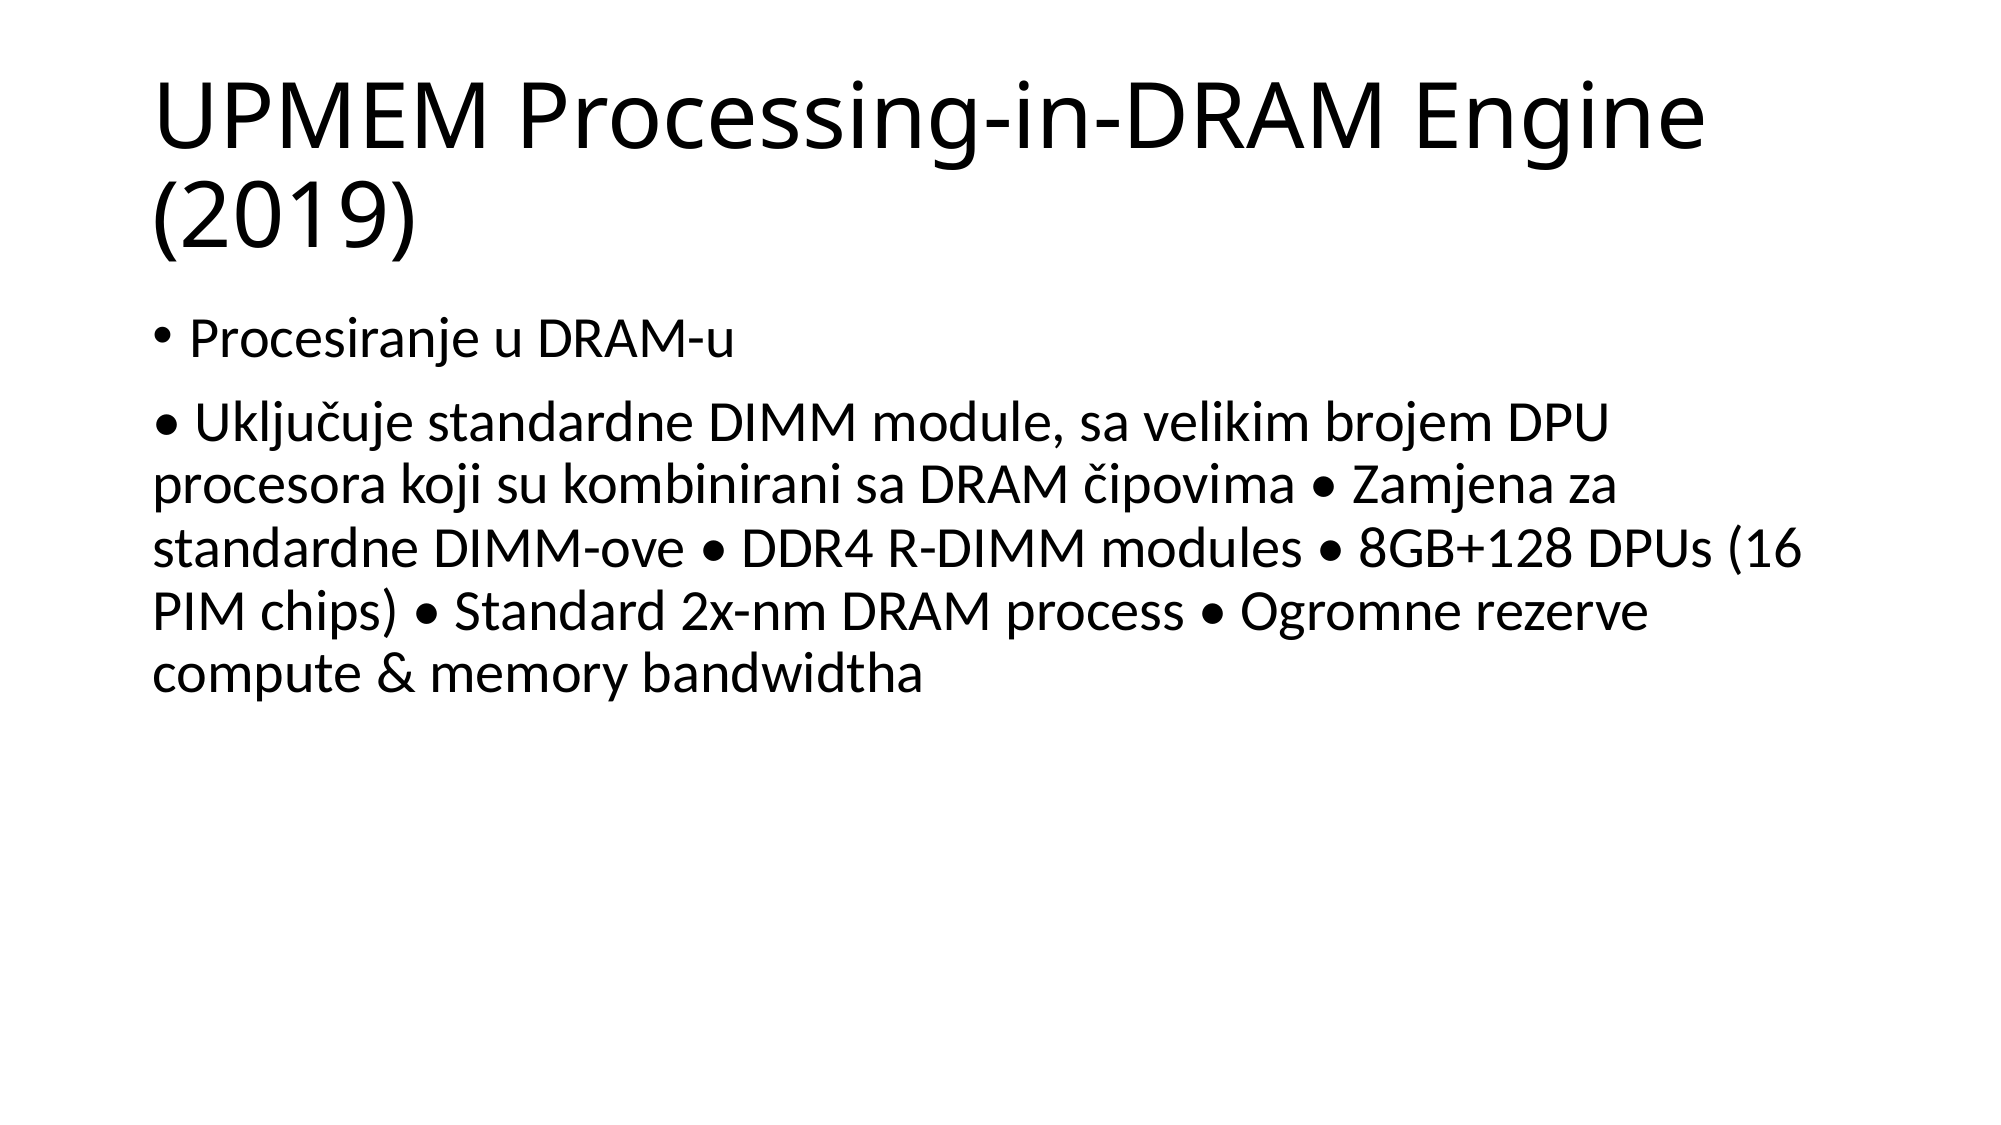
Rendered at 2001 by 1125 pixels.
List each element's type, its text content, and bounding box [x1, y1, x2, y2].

list Procesiranje u DRAM-u • Uključuje standardne DIMM module, sa velikim brojem DPU procesora koji su kombinirani sa DRAM čipovima • Zamjena za standardne DIMM-ove • DDR4 R-DIMM modules • 8GB+128 DPUs (16 PIM chips) • Standard 2x-nm DRAM process • Ogromne rezerve compute & memory bandwidtha [137, 299, 1863, 1014]
title UPMEM Processing-in-DRAM Engine (2019) [137, 59, 1863, 278]
